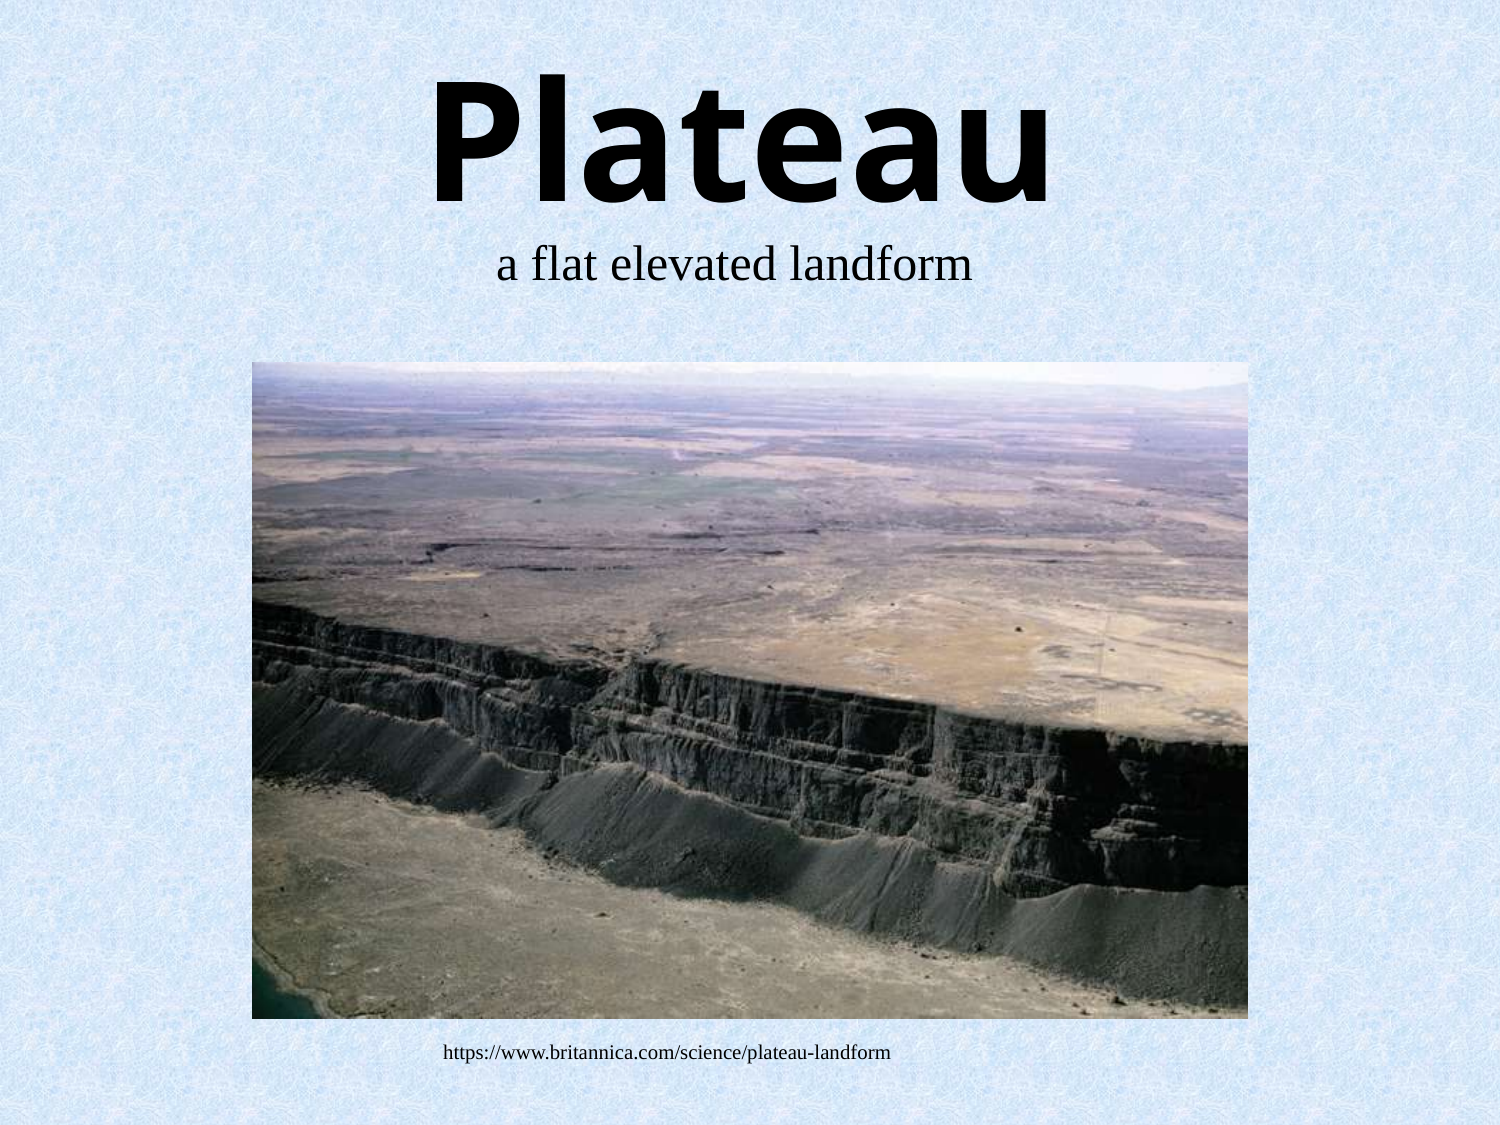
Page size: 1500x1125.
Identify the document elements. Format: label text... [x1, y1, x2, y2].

picture [0, 0, 1500, 1125]
text_box a flat elevated landform [481, 222, 1001, 298]
text_box https://www.britannica.com/science/plateau-landform [428, 1031, 907, 1072]
text_box Plateau [407, 27, 1075, 243]
